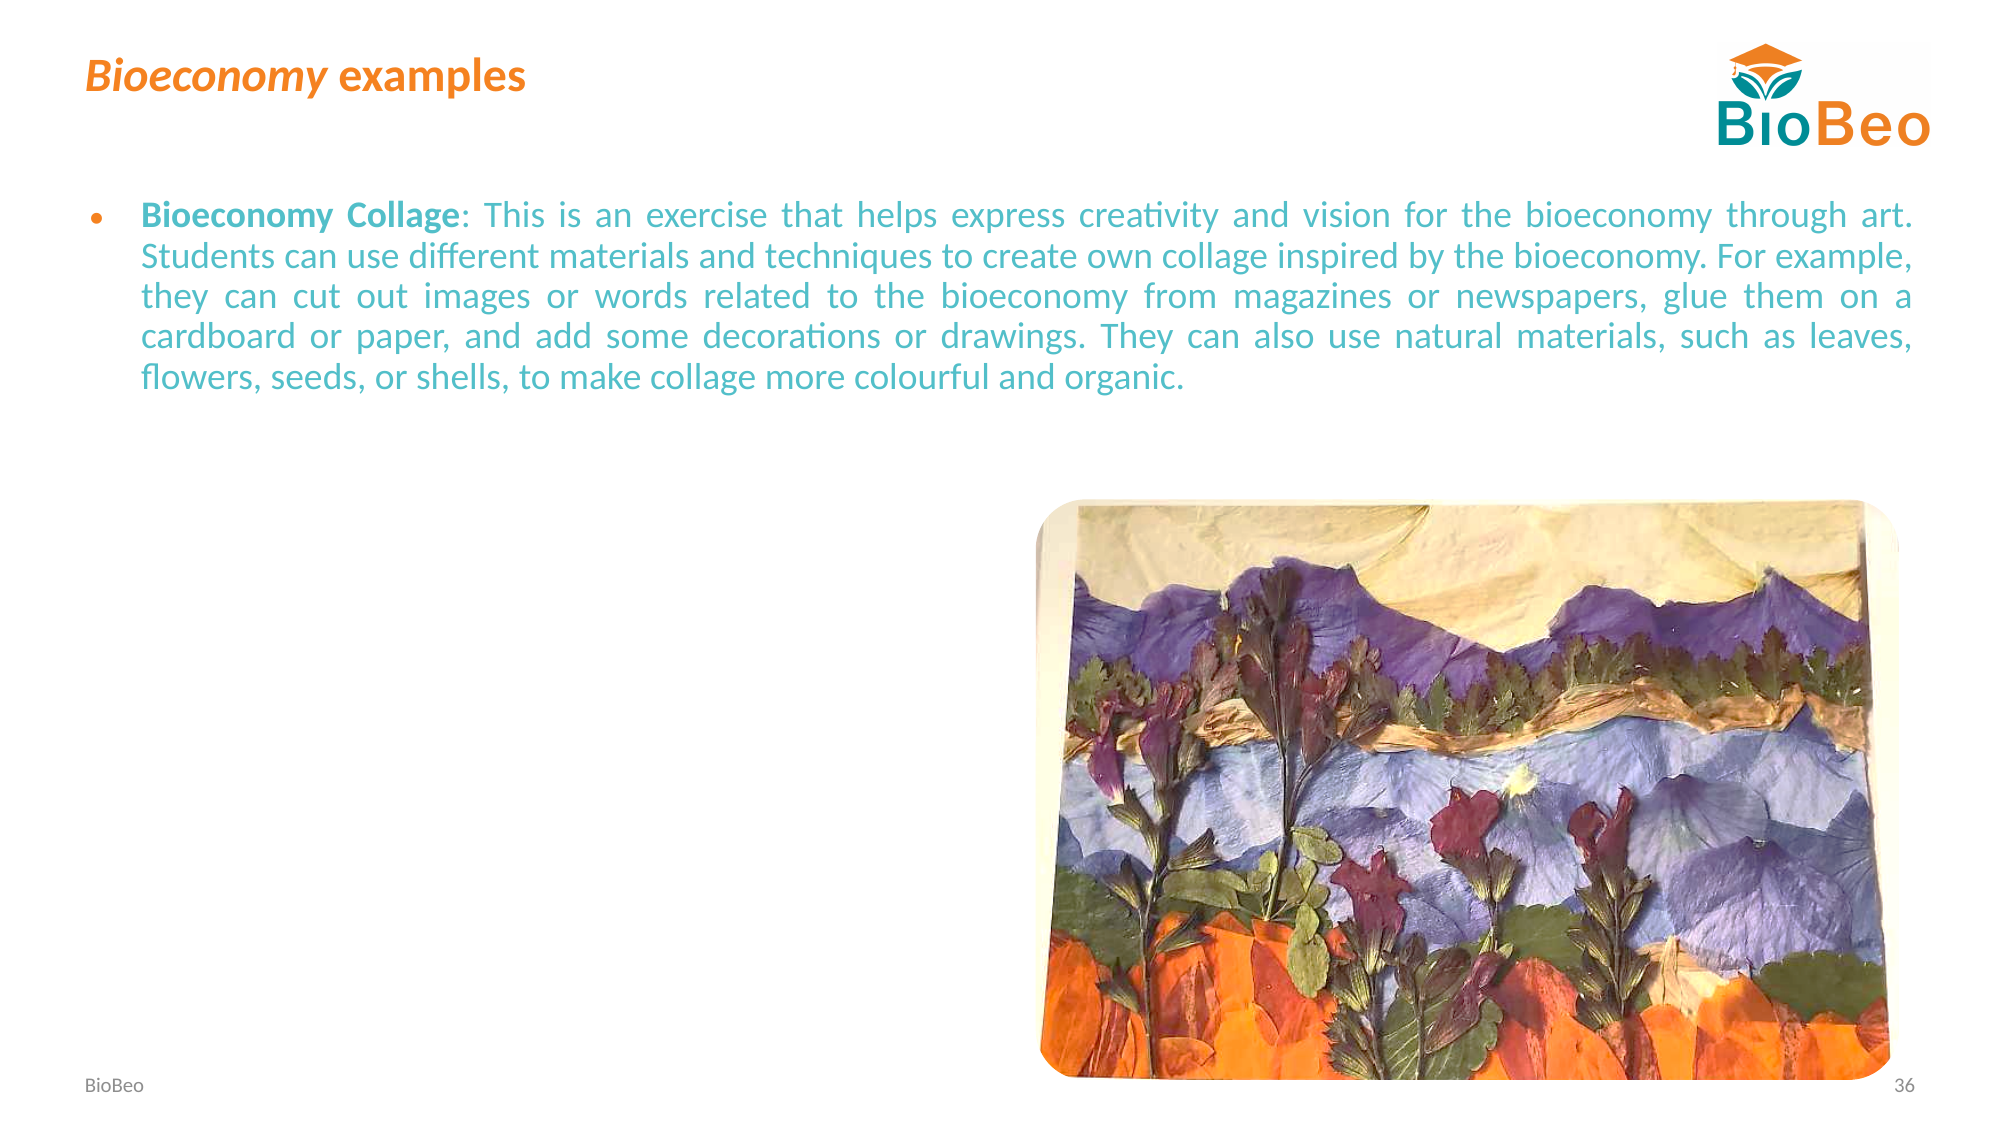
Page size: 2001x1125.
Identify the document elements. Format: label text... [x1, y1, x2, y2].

picture [1717, 42, 1931, 147]
slide_number 36 [1818, 1065, 1931, 1103]
picture [1035, 499, 1900, 1081]
title Bioeconomy examples [69, 45, 1597, 108]
footer BioBeo [69, 1065, 1805, 1103]
list Bioeconomy Collage: This is an exercise that helps express creativity and vision for the bioeconomy through art. Students can use different materials and techniques to create own collage inspired by the bioeconomy. For example, they can cut out images or words related to the bioeconomy from magazines or newspapers, glue them on a cardboard or paper, and add some decorations or drawings. They can also use natural materials, such as leaves, flowers, seeds, or shells, to make collage more colourful and organic. [69, 187, 1931, 1046]
